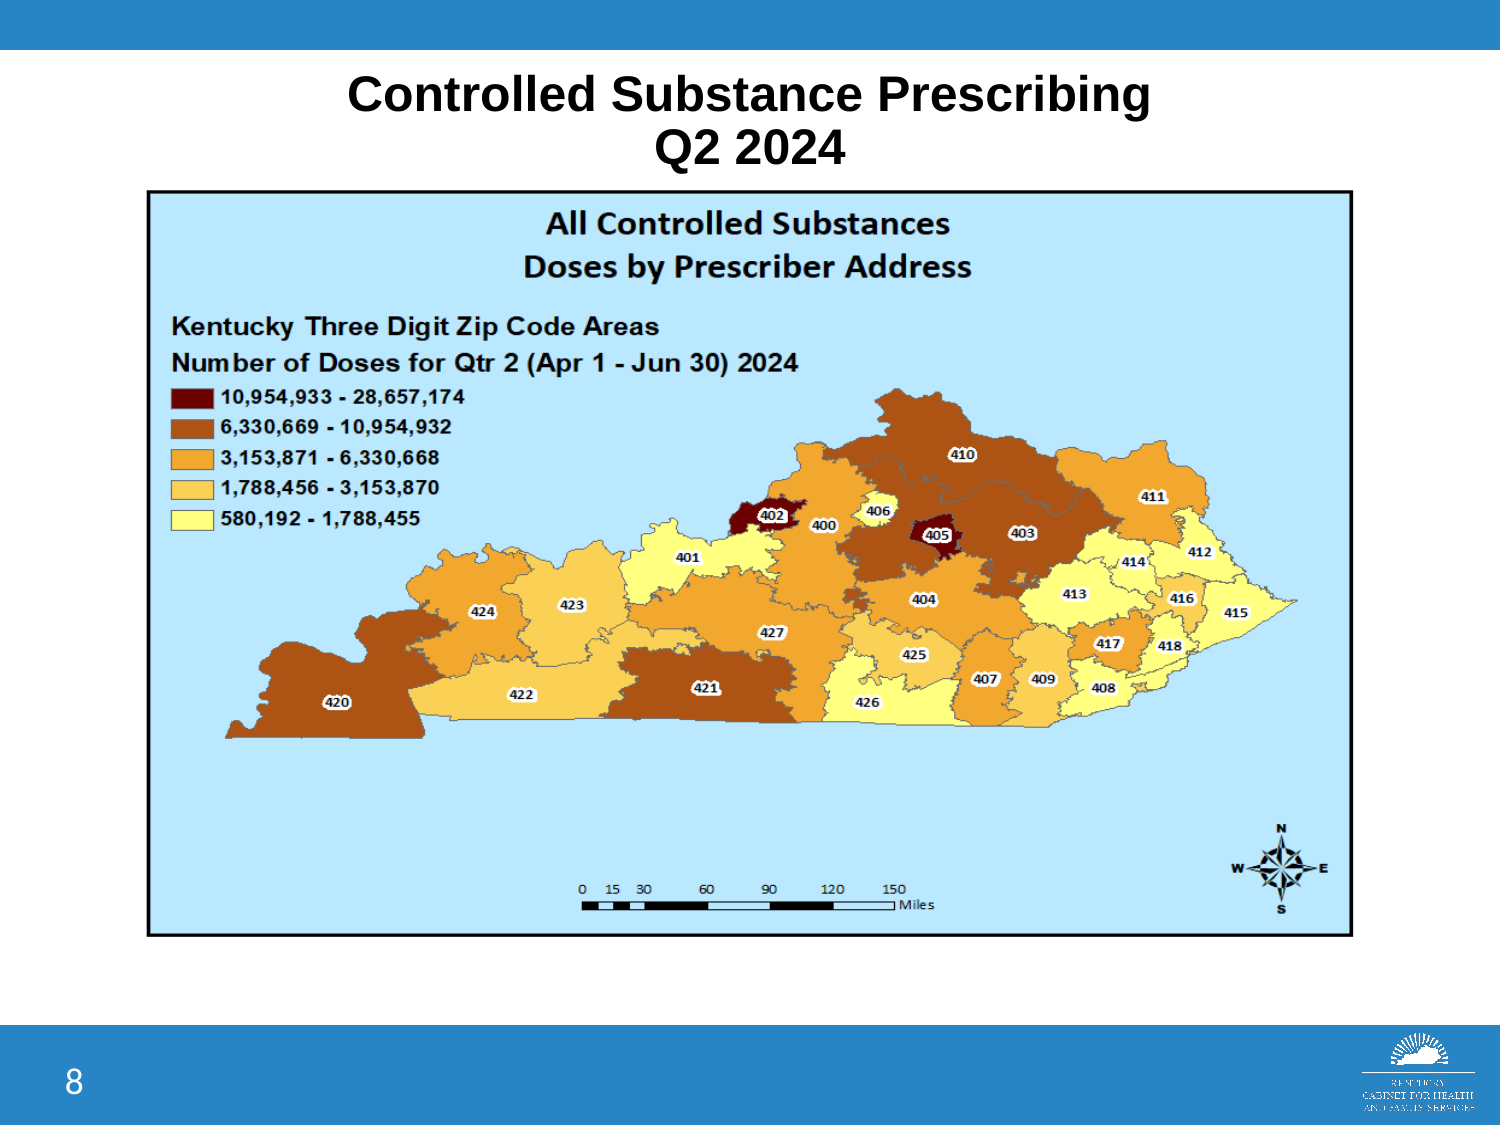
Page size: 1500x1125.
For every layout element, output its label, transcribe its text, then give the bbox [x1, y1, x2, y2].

picture [142, 187, 1358, 938]
text_box Controlled Substance Prescribing Q2 2024 [0, 49, 1500, 184]
picture [1362, 1033, 1475, 1111]
slide_number 8 [50, 1050, 400, 1110]
